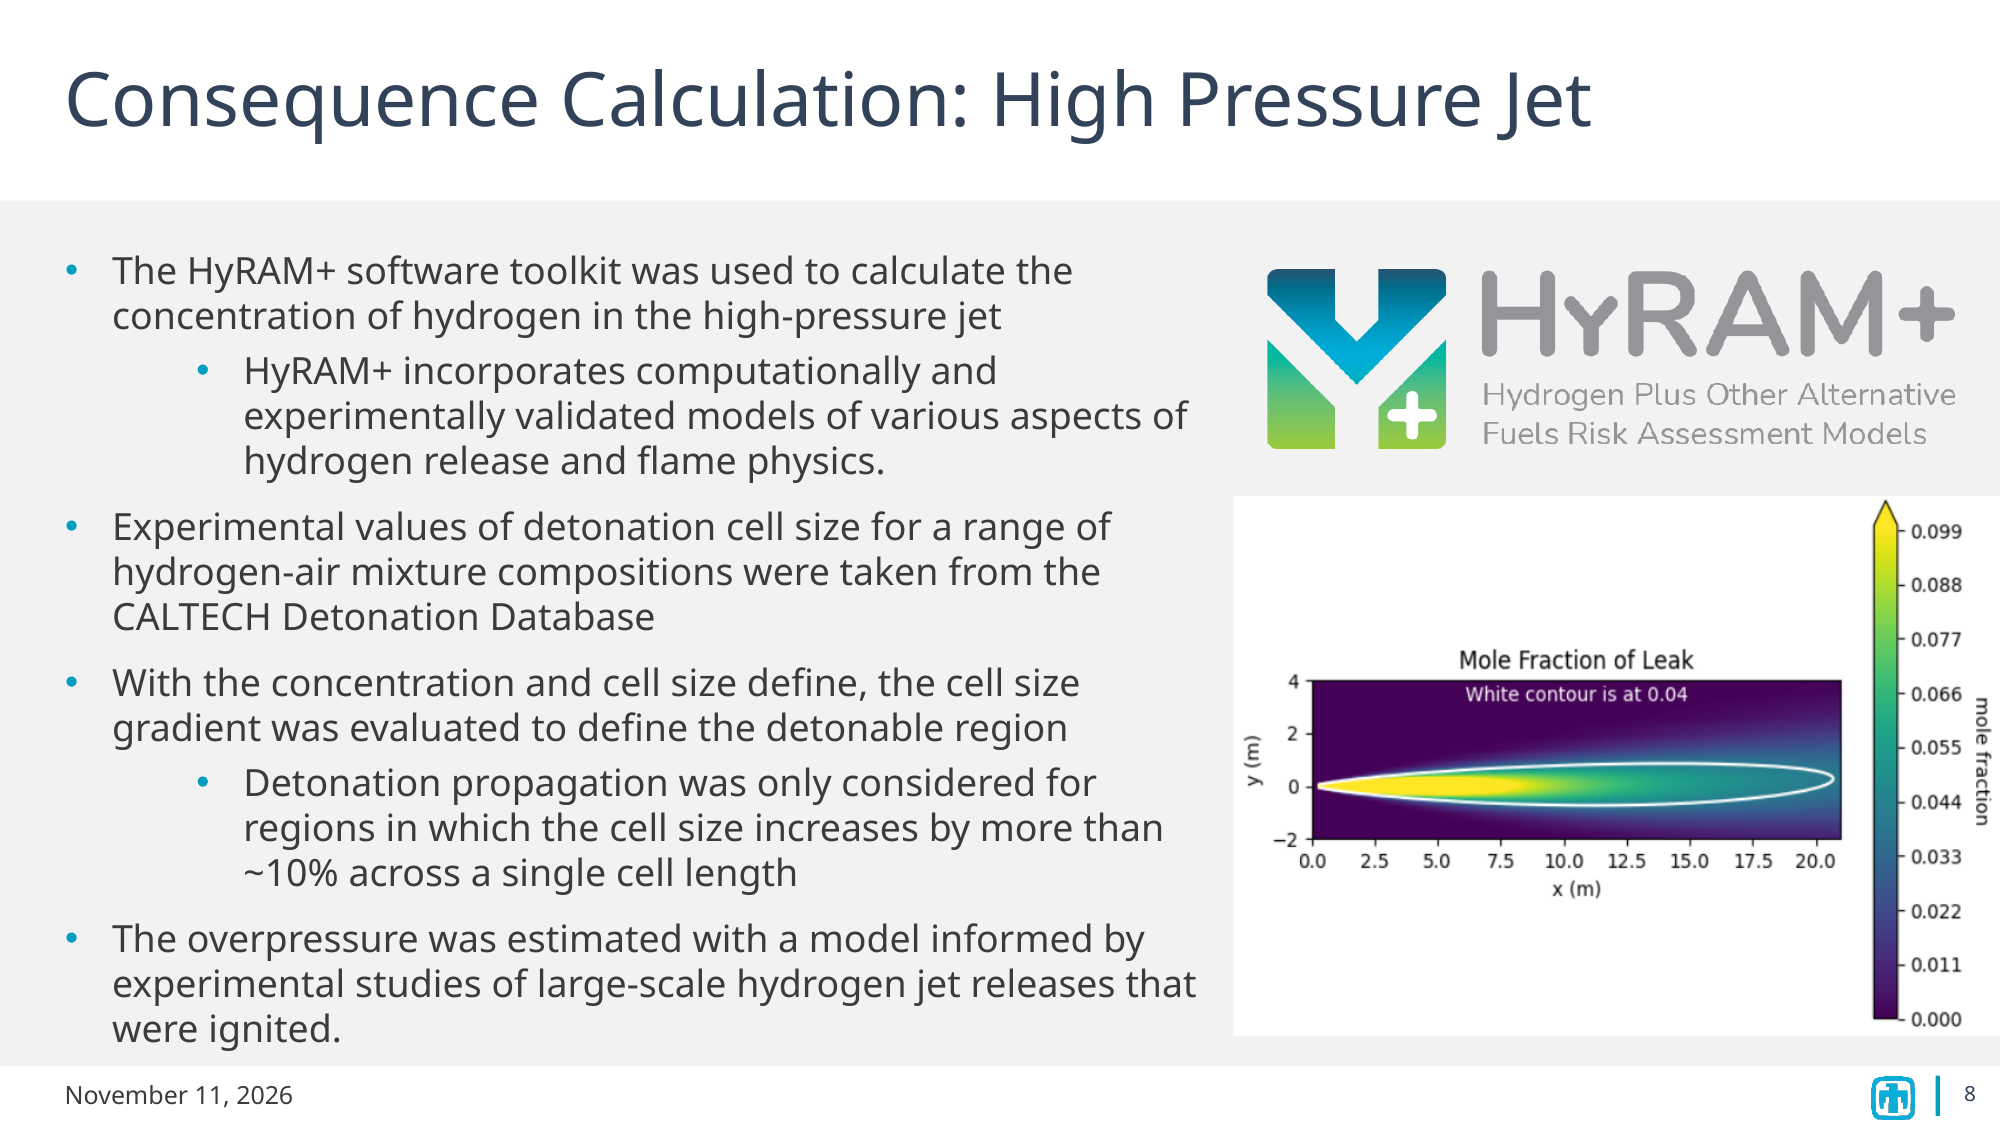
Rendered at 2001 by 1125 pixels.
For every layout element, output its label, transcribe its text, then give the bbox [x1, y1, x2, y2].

picture [1876, 1082, 1910, 1115]
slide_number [64, 1066, 531, 1125]
picture [1119, 246, 2000, 468]
slide_number 8 [1940, 1065, 2000, 1125]
list The HyRAM+ software toolkit was used to calculate the concentration of hydrogen in the high-pressure jet HyRAM+ incorporates computationally and experimentally validated models of various aspects of hydrogen release and flame physics. Experimental values of detonation cell size for a range of hydrogen-air mixture compositions were taken from the CALTECH Detonation Database With the concentration and cell size define, the cell size gradient was evaluated to define the detonable region Detonation propagation was only considered for regions in which the cell size increases by more than ~10% across a single cell length The overpressure was estimated with a model informed by experimental studies of large-scale hydrogen jet releases that were ignited. [65, 246, 1210, 973]
picture [1233, 496, 2000, 1036]
title Consequence Calculation: High Pressure Jet [64, 22, 1941, 182]
